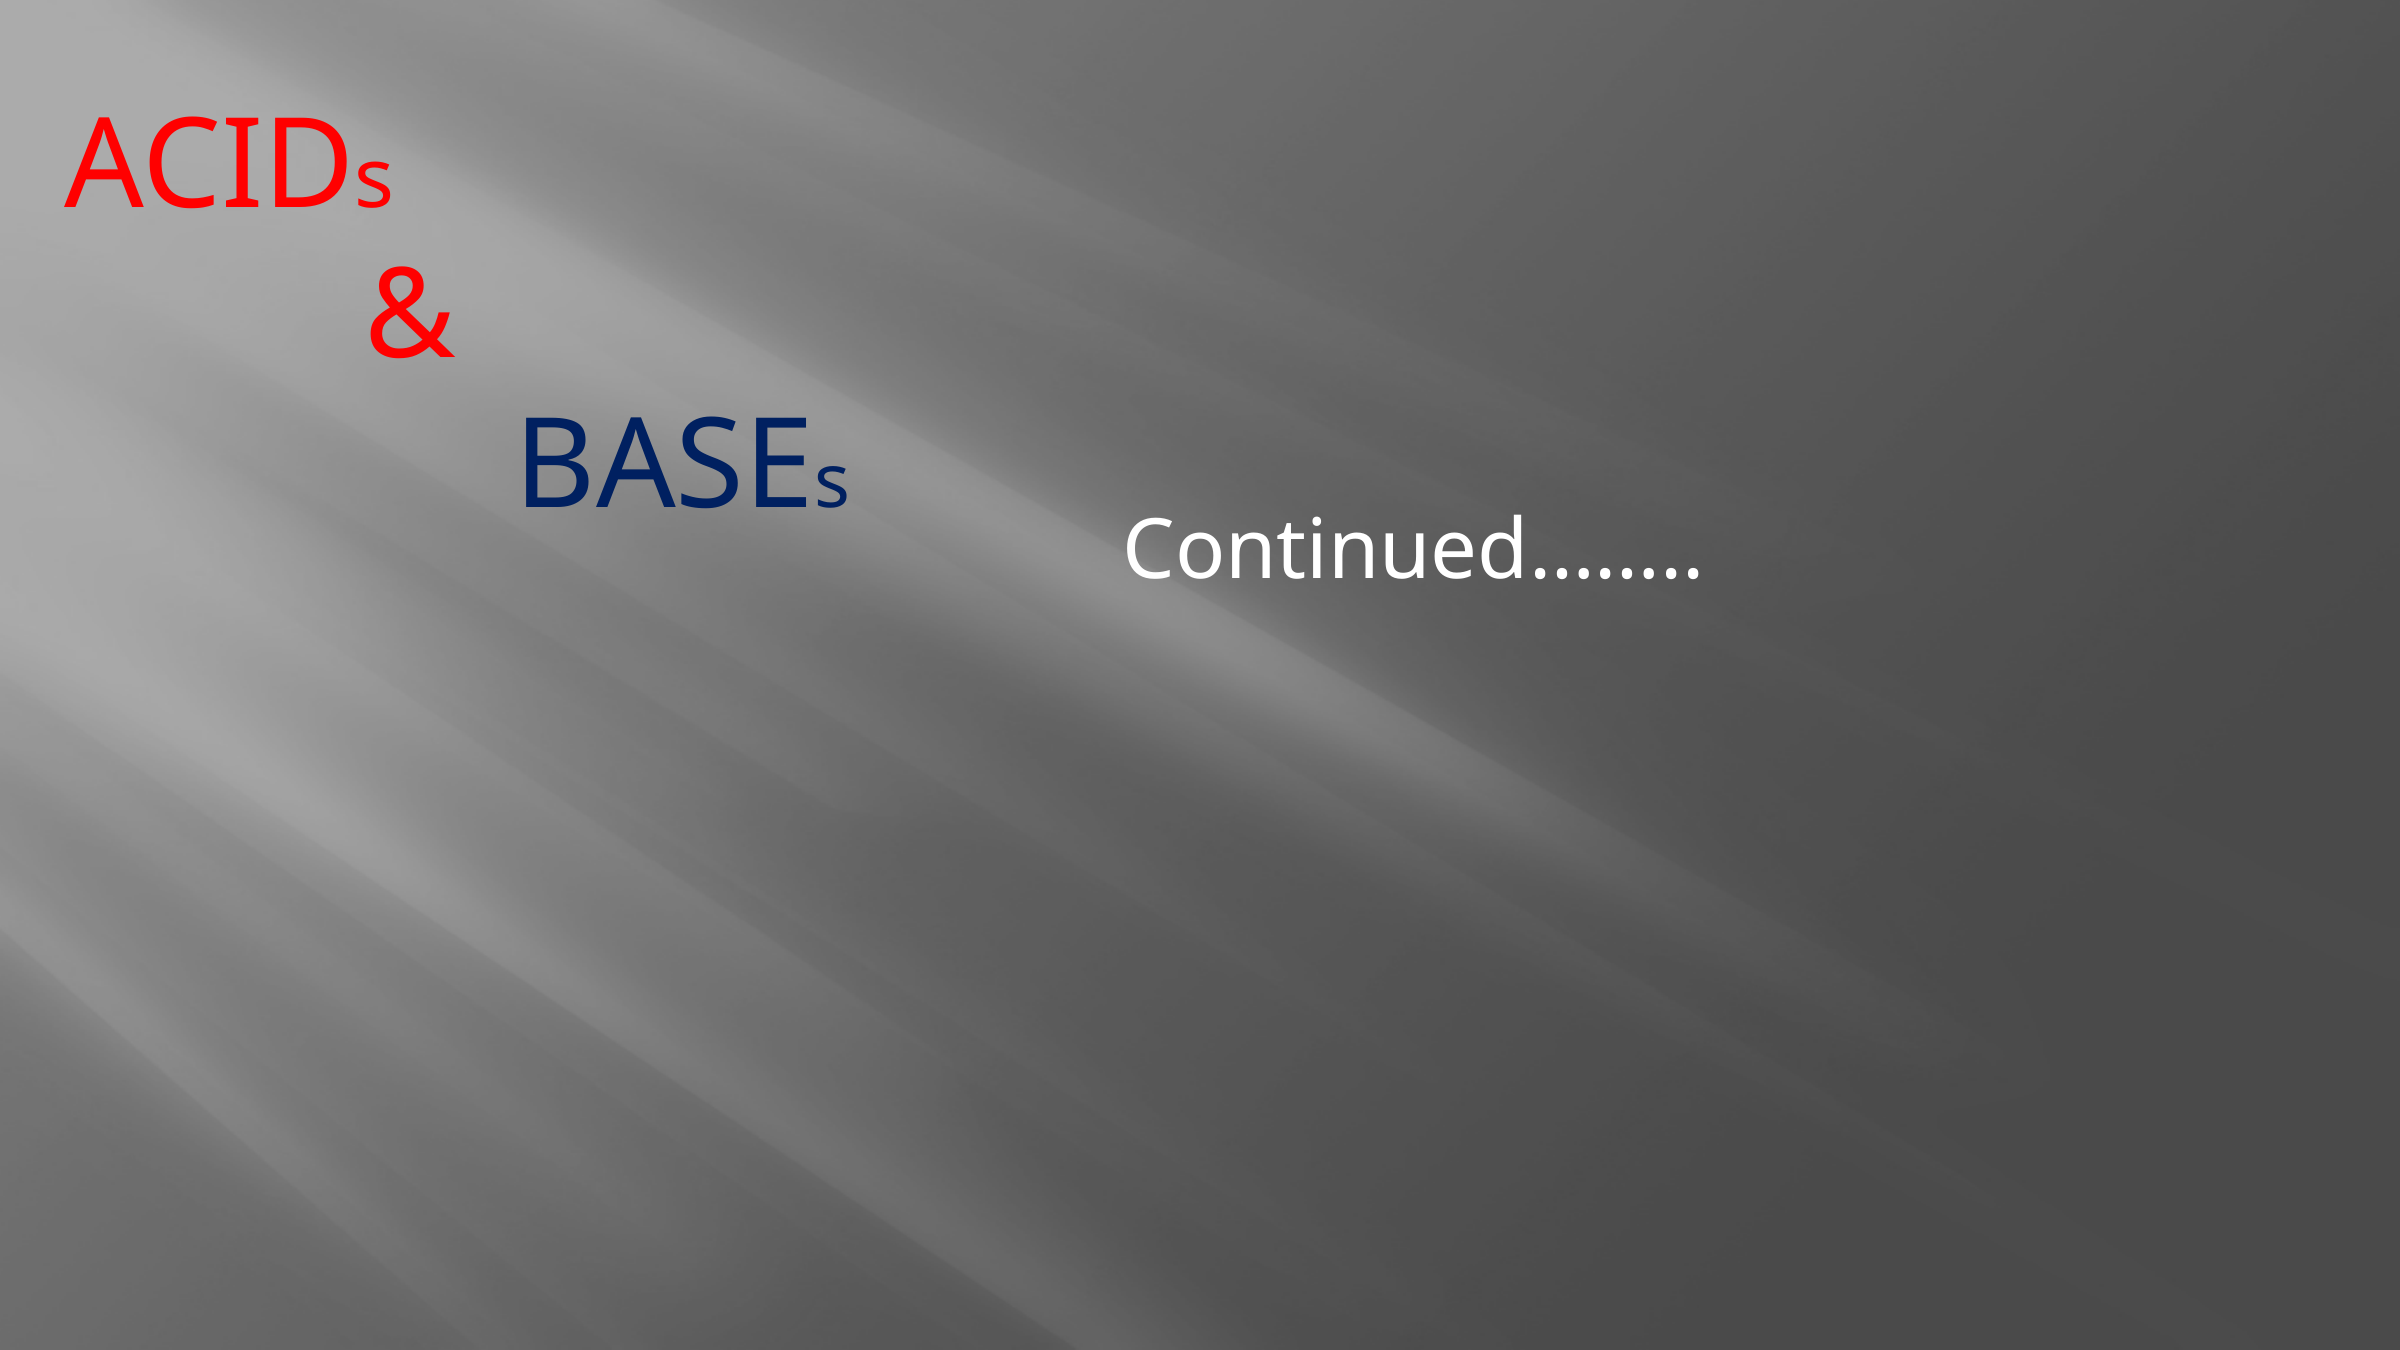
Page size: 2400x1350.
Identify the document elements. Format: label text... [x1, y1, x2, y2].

text_box ACIDs & BASEs [49, 74, 1250, 540]
text_box Continued…….. [1107, 487, 1721, 603]
